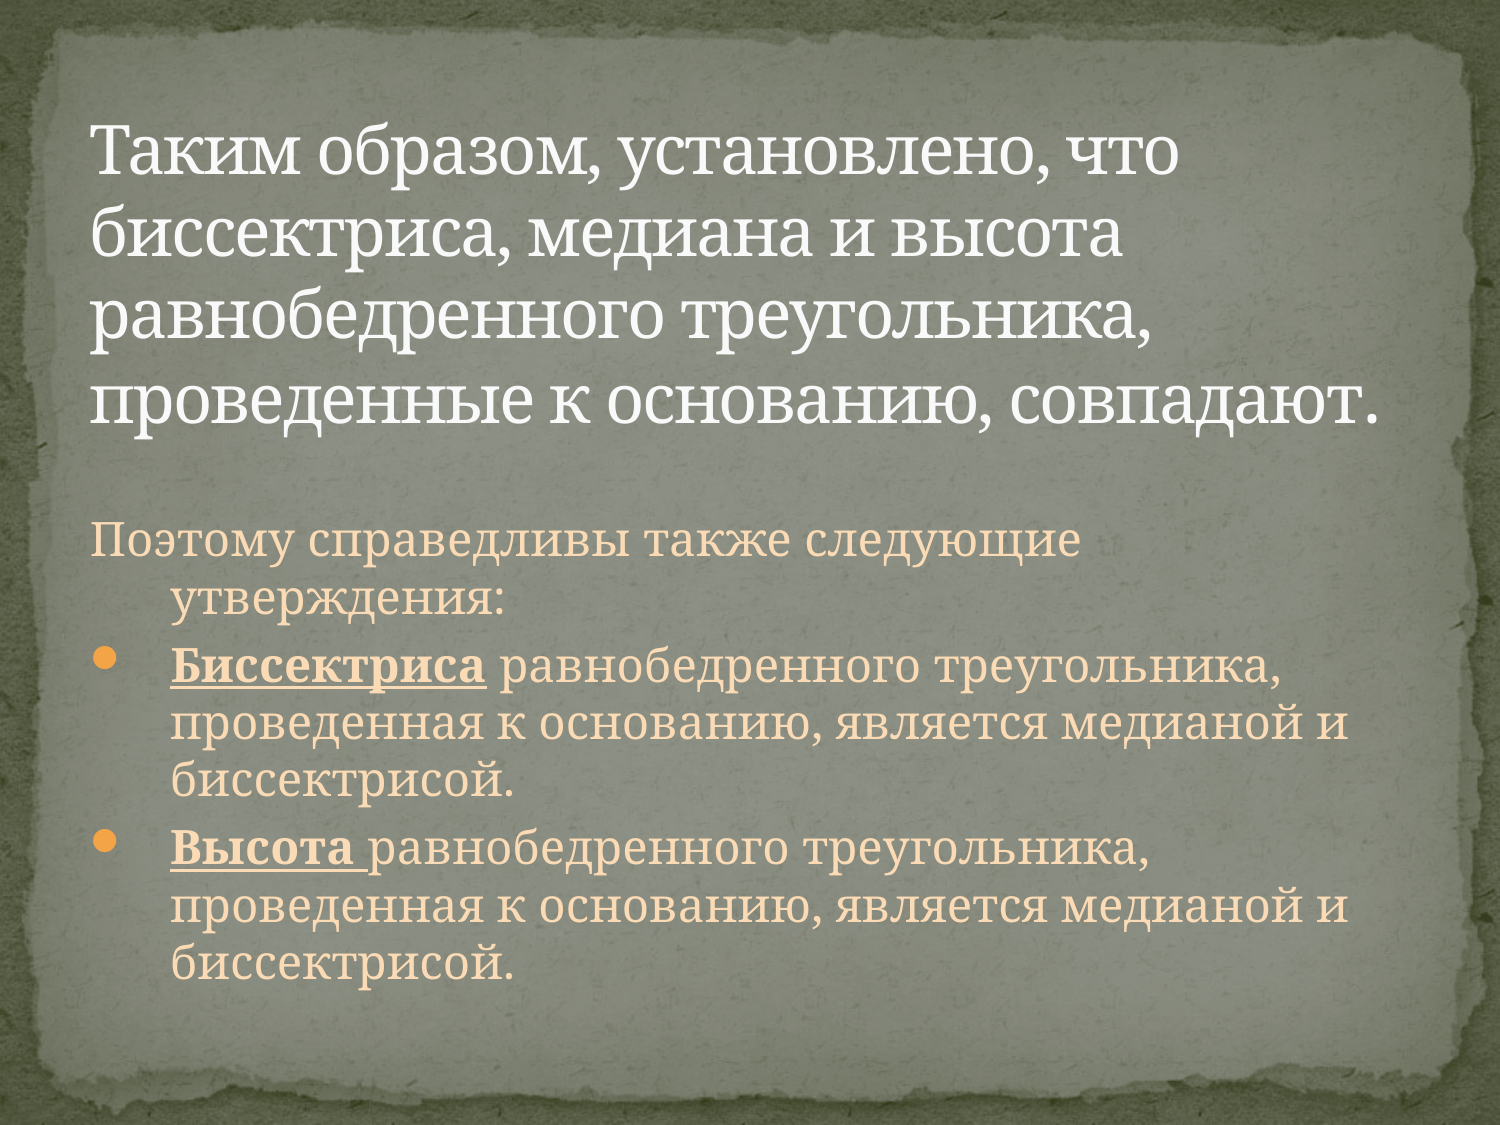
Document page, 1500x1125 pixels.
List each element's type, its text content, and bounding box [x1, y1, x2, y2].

list Поэтому справедливы также следующие утверждения: Биссектриса равнобедренного треугольника, проведенная к основанию, является медианой и биссектрисой. Высота равнобедренного треугольника, проведенная к основанию, является медианой и биссектрисой. [75, 446, 1425, 1000]
title Таким образом, установлено, что биссектриса, медиана и высота равнобедренного треугольника, проведенные к основанию, совпадают. [74, 24, 1425, 446]
